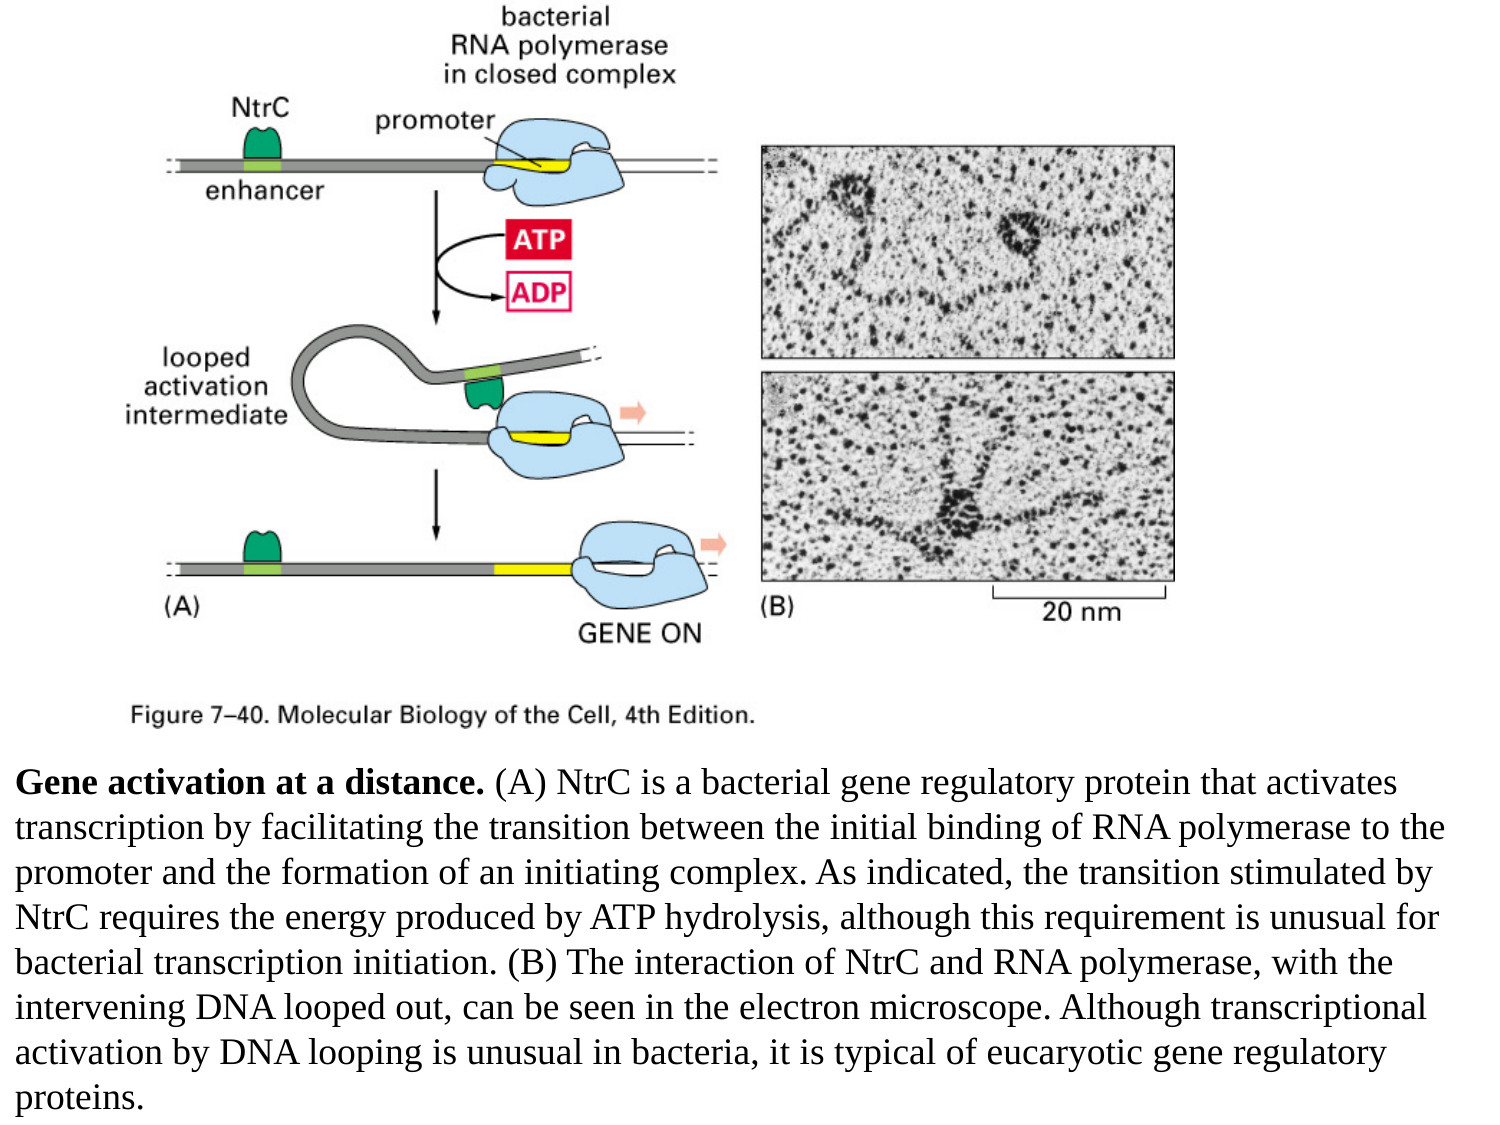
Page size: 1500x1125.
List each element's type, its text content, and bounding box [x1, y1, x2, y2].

text_box Gene activation at a distance. (A) NtrC is a bacterial gene regulatory protein that activates transcription by facilitating the transition between the initial binding of RNA polymerase to the promoter and the formation of an initiating complex. As indicated, the transition stimulated by NtrC requires the energy produced by ATP hydrolysis, although this requirement is unusual for bacterial transcription initiation. (B) The interaction of NtrC and RNA polymerase, with the intervening DNA looped out, can be seen in the electron microscope. Although transcriptional activation by DNA looping is unusual in bacteria, it is typical of eucaryotic gene regulatory proteins. [0, 749, 1500, 1125]
picture [124, 0, 1176, 729]
